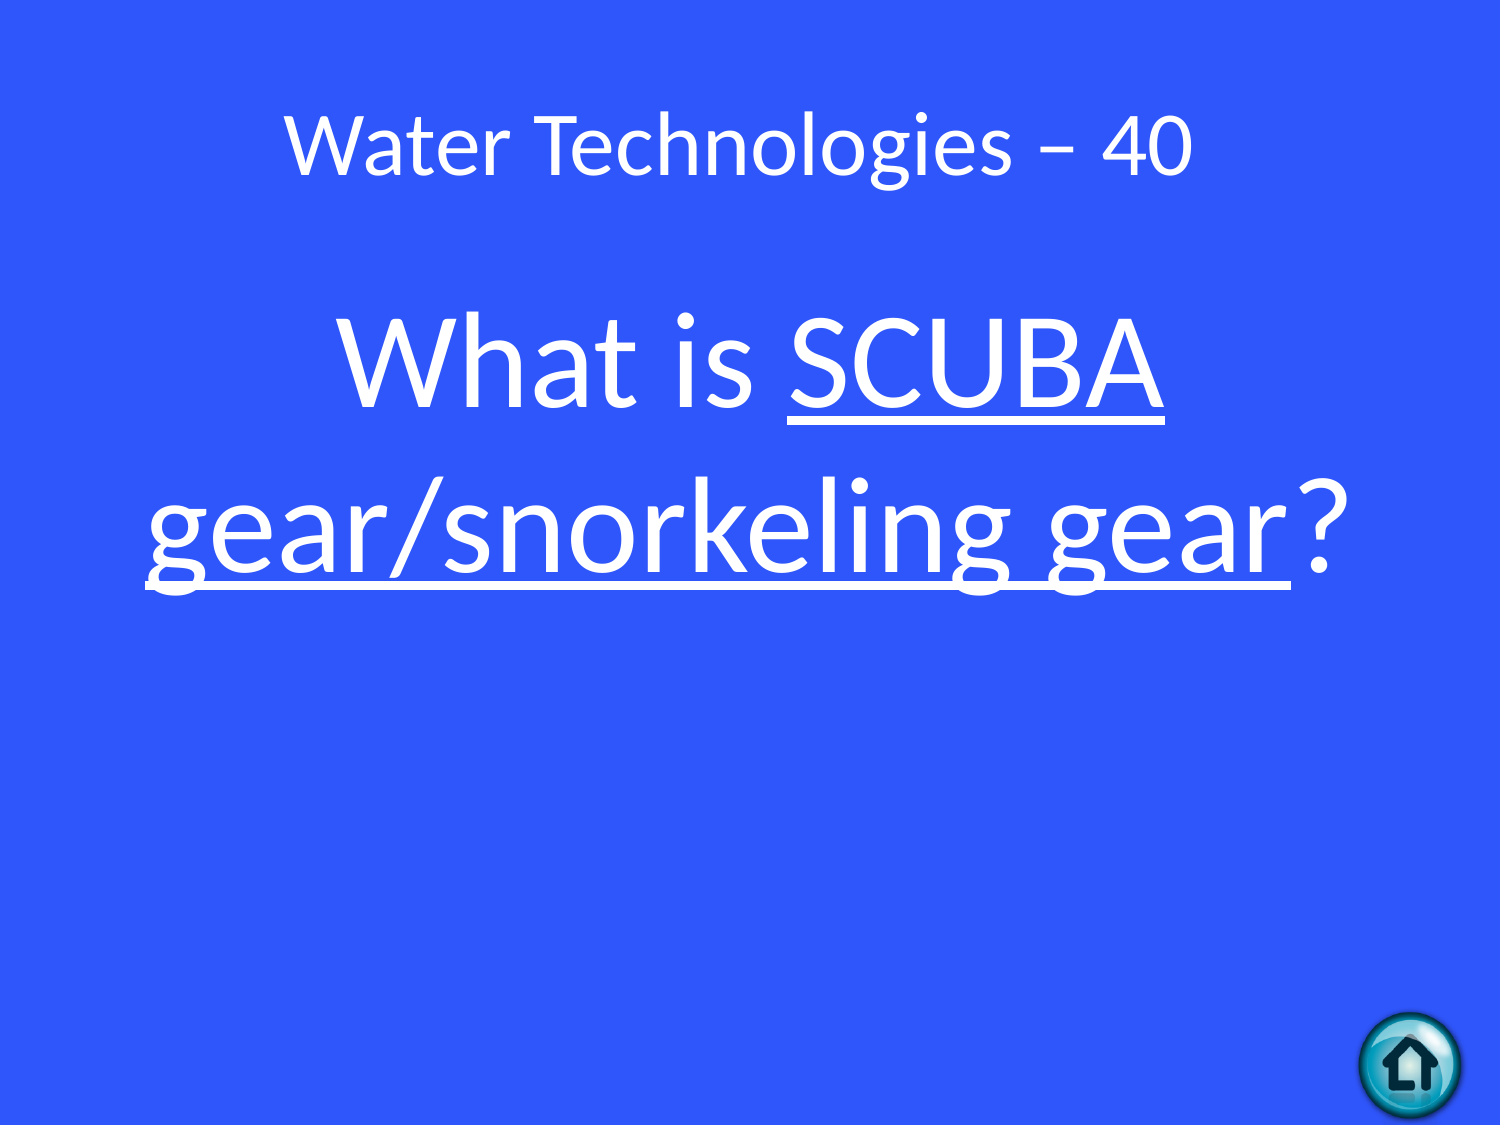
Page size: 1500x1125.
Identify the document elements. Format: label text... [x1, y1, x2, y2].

list What is SCUBA gear/snorkeling gear? [75, 262, 1425, 1005]
picture [1349, 1006, 1469, 1125]
title Water Technologies – 40 [75, 45, 1425, 233]
